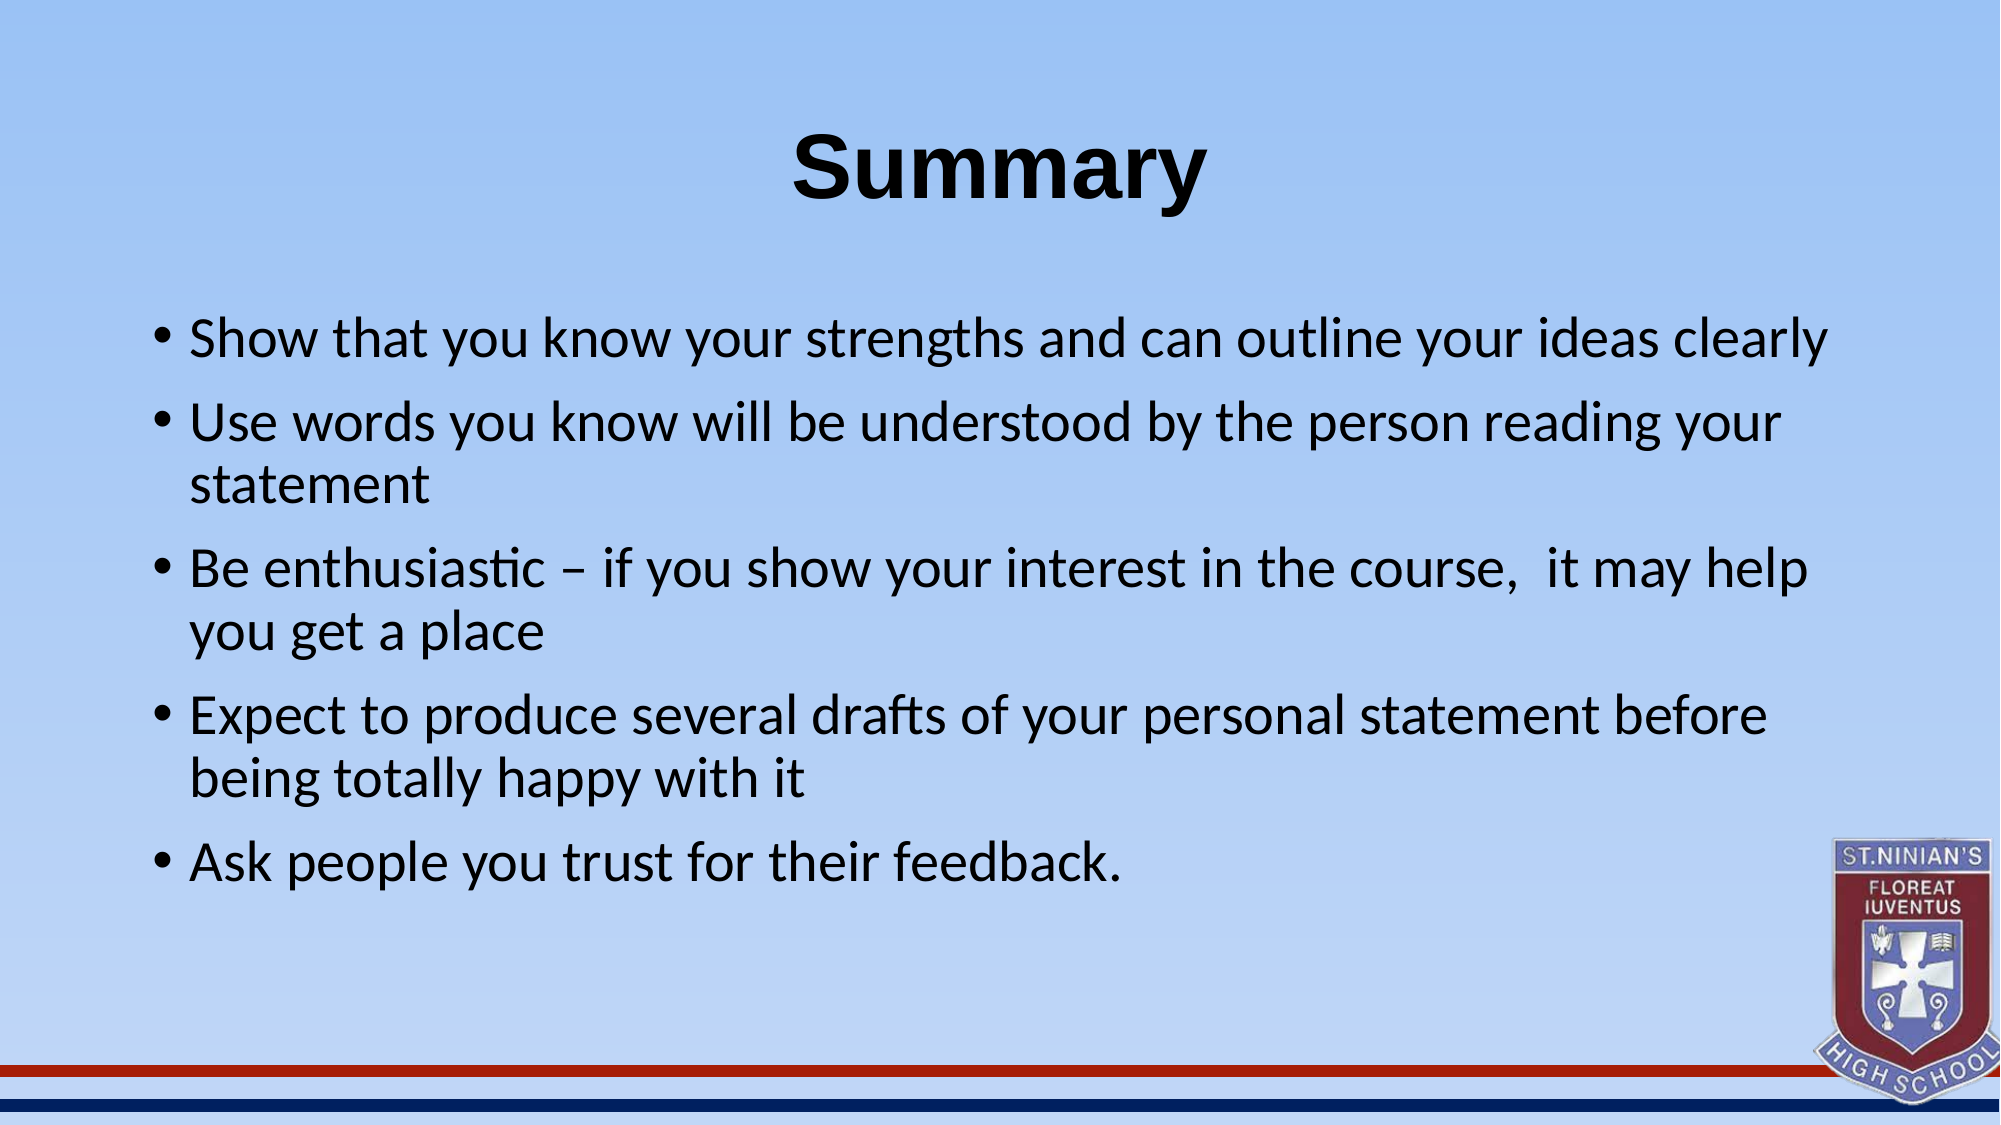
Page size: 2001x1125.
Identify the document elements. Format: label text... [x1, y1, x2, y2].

list Show that you know your strengths and can outline your ideas clearly Use words you know will be understood by the person reading your statement Be enthusiastic – if you show your interest in the course, it may help you get a place Expect to produce several drafts of your personal statement before being totally happy with it Ask people you trust for their feedback. [137, 299, 1863, 837]
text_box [0, 837, 2000, 1106]
title Summary [137, 59, 1863, 278]
